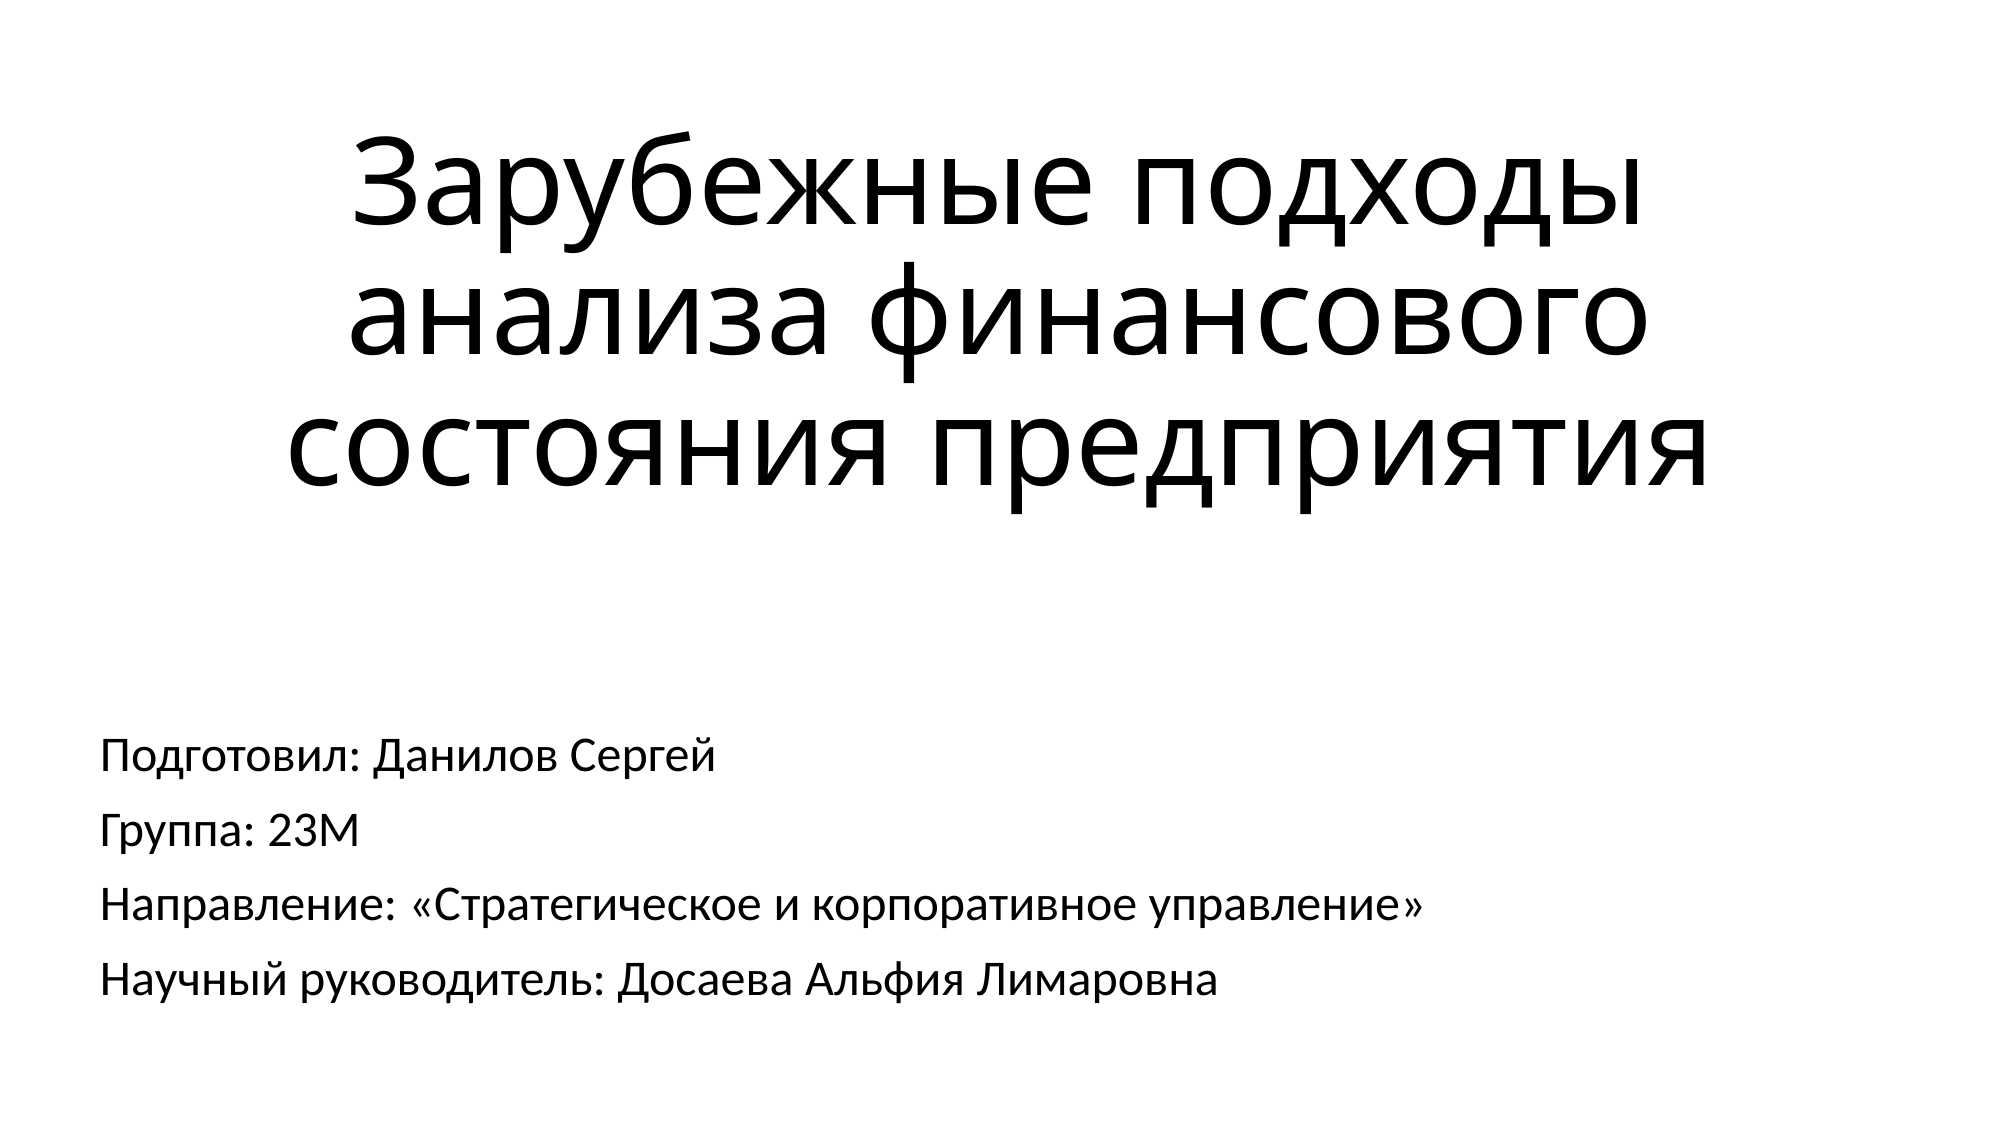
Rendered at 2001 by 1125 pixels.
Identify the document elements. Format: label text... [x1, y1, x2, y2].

subtitle Подготовил: Данилов Сергей Группа: 23М Направление: «Стратегическое и корпоративное управление» Научный руководитель: Досаева Альфия Лимаровна [85, 720, 1480, 1034]
title Зарубежные подходы анализа финансового состояния предприятия [249, 105, 1750, 520]
